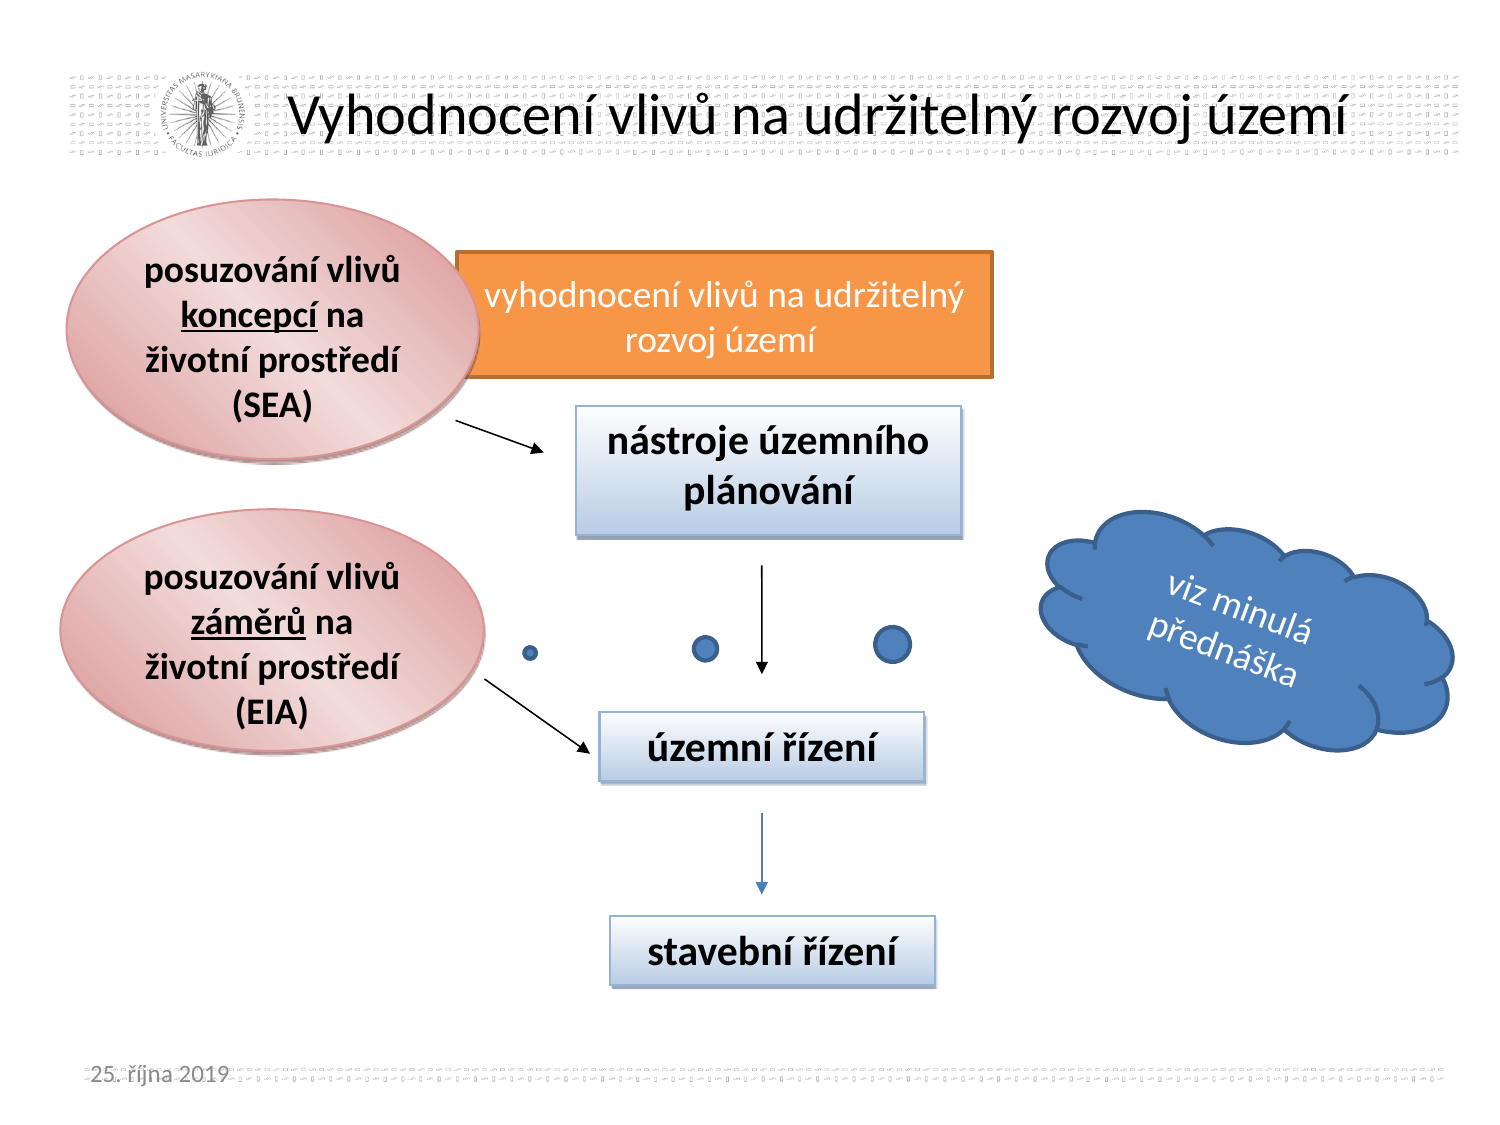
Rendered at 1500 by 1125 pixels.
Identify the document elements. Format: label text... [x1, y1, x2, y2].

text_box nástroje územního plánování [575, 405, 961, 535]
text_box viz minulá přednáška [1038, 509, 1455, 753]
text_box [66, 199, 544, 460]
text_box [755, 565, 769, 675]
text_box stavební řízení [610, 915, 935, 985]
text_box viz minulá přednáška [691, 635, 720, 663]
picture [13, 1039, 1500, 1116]
text_box územní řízení [599, 712, 924, 781]
text_box viz minulá přednáška [873, 624, 913, 664]
text_box vyhodnocení vlivů na udržitelný rozvoj území [549, 250, 994, 379]
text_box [60, 509, 591, 754]
picture [0, 42, 1500, 200]
